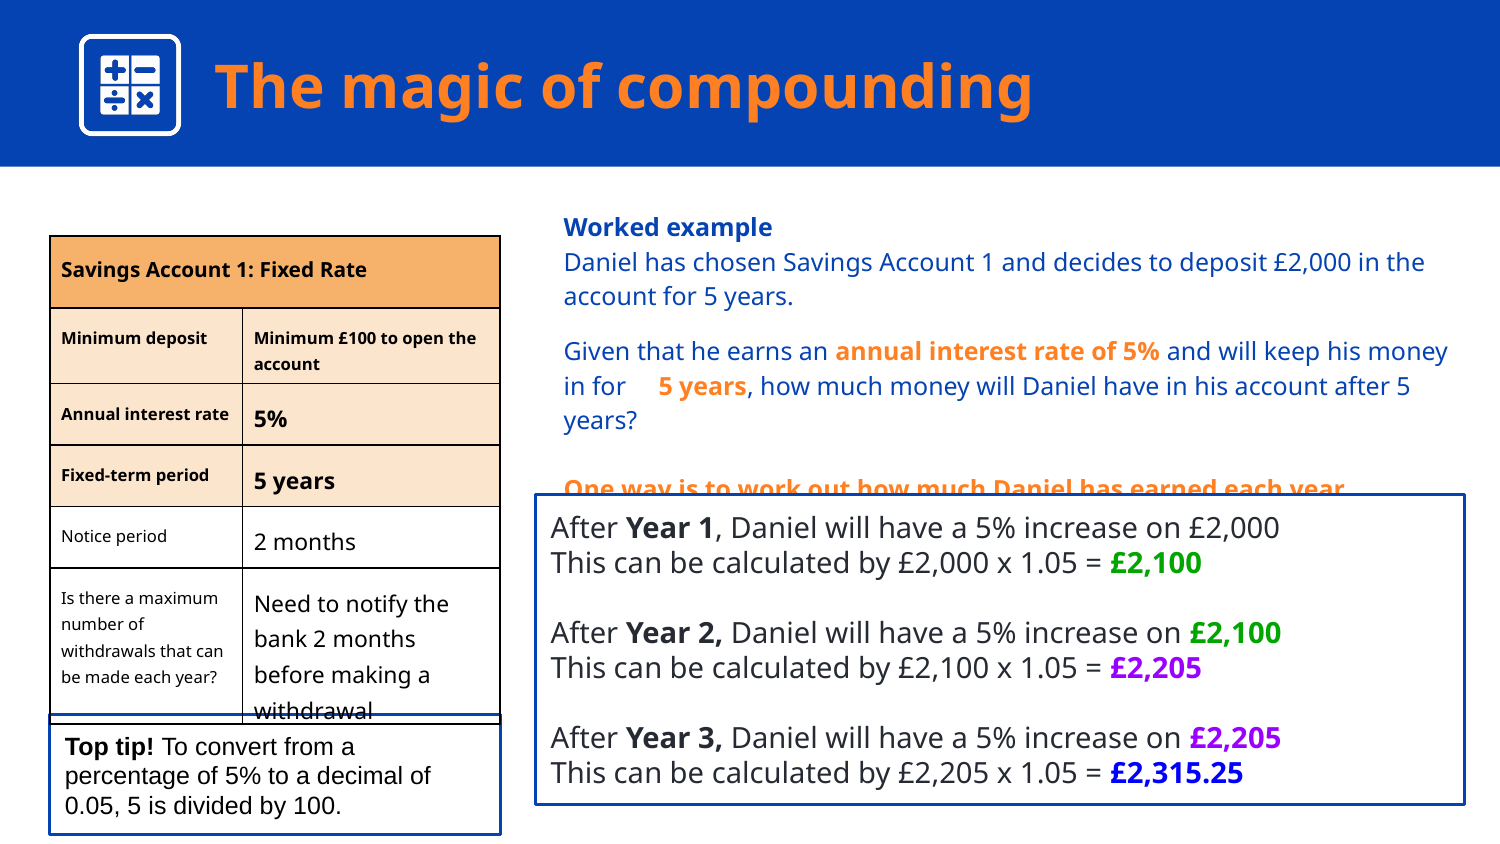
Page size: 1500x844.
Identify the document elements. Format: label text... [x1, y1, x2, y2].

table_cell 2 months [243, 507, 499, 567]
table_cell 5 years [243, 446, 499, 506]
text_box Worked example Daniel has chosen Savings Account 1 and decides to deposit £2,000 in the account for 5 years. Given that he earns an annual interest rate of 5% and will keep his money in for 5 years, how much money will Daniel have in his account after 5 years? One way is to work out how much Daniel has earned each year… [531, 192, 1468, 519]
text_box After Year 1, Daniel will have a 5% increase on £2,000 This can be calculated by £2,000 x 1.05 = £2,100 After Year 2, Daniel will have a 5% increase on £2,100 This can be calculated by £2,100 x 1.05 = £2,205 After Year 3, Daniel will have a 5% increase on £2,205 This can be calculated by £2,205 x 1.05 = £2,315.25 [535, 494, 1465, 805]
title The magic of compounding [199, 41, 1468, 127]
table_cell Minimum deposit [51, 309, 242, 383]
table_cell 5% [243, 384, 499, 444]
text_box Top tip! To convert from a percentage of 5% to a decimal of 0.05, 5 is divided by 100. [49, 725, 501, 835]
table_cell Fixed-term period [51, 446, 242, 506]
table_cell Annual interest rate [51, 384, 242, 444]
table_header Savings Account 1: Fixed Rate [51, 237, 499, 307]
picture [73, 27, 188, 142]
table_cell Is there a maximum number of withdrawals that can be made each year? [51, 569, 242, 723]
table_cell Notice period [51, 507, 242, 567]
table_cell Minimum £100 to open the account [243, 309, 499, 383]
table_cell Need to notify the bank 2 months before making a withdrawal [243, 569, 499, 723]
